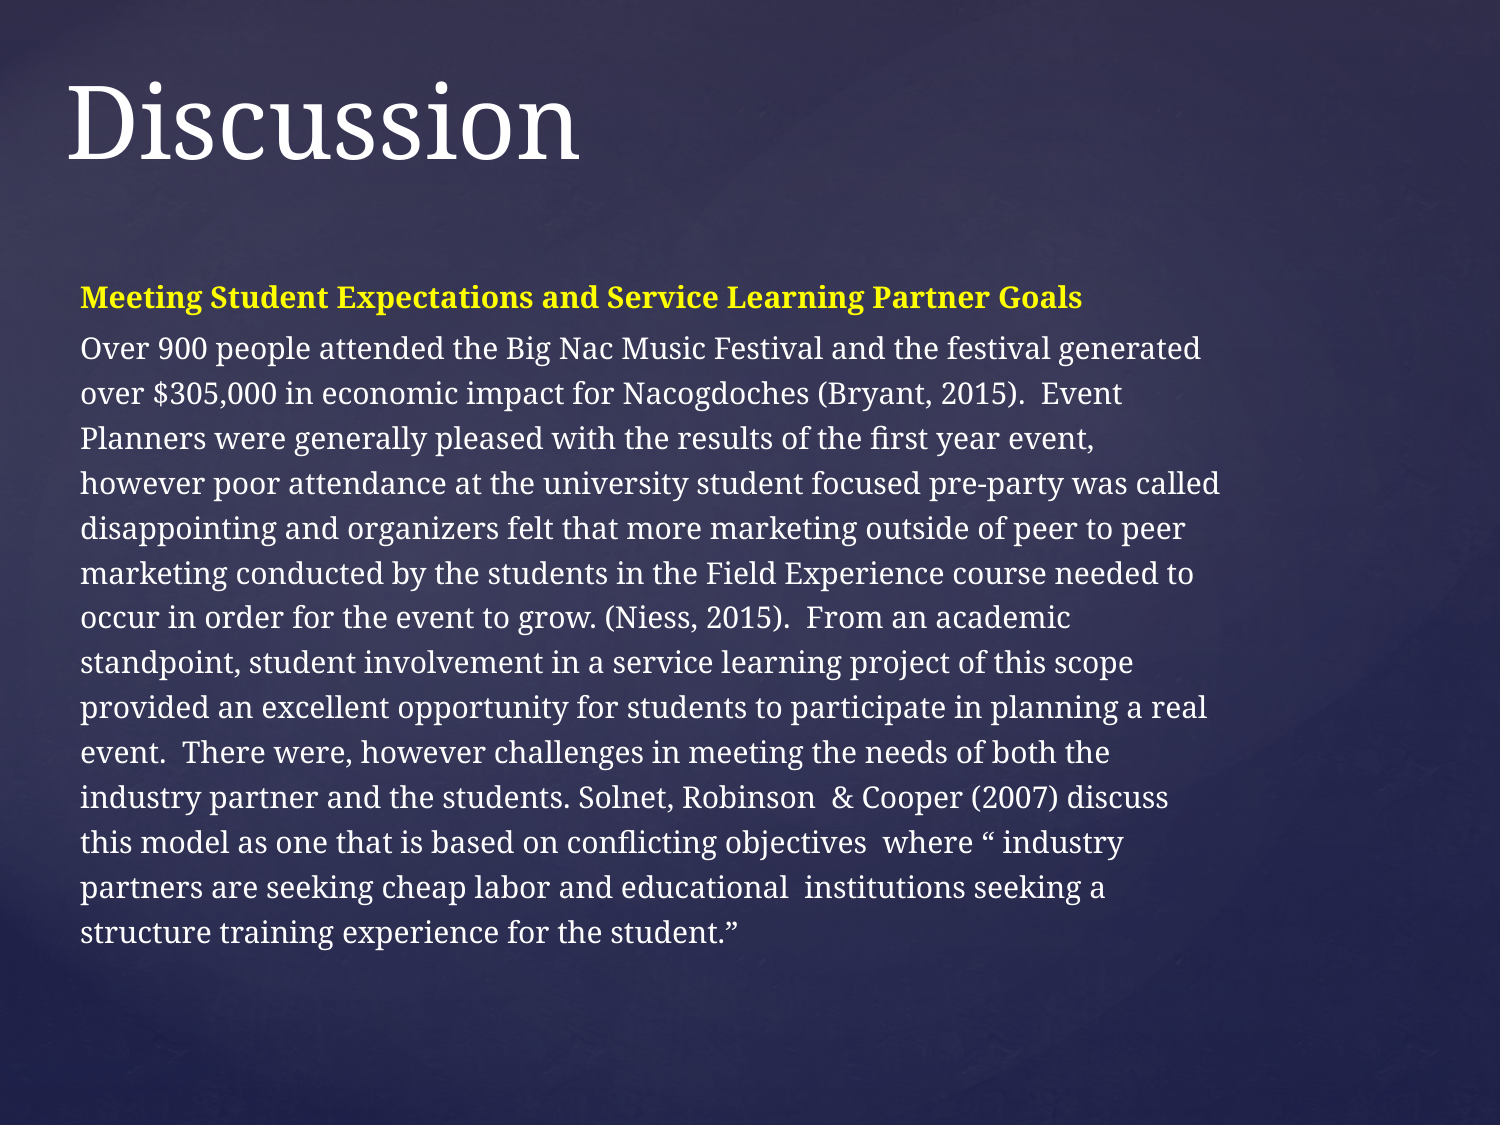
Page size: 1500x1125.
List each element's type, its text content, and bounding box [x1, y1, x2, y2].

title Discussion [50, 37, 1288, 188]
list Meeting Student Expectations and Service Learning Partner Goals Over 900 people attended the Big Nac Music Festival and the festival generated over $305,000 in economic impact for Nacogdoches (Bryant, 2015). Event Planners were generally pleased with the results of the first year event, however poor attendance at the university student focused pre-party was called disappointing and organizers felt that more marketing outside of peer to peer marketing conducted by the students in the Field Experience course needed to occur in order for the event to grow. (Niess, 2015). From an academic standpoint, student involvement in a service learning project of this scope provided an excellent opportunity for students to participate in planning a real event. There were, however challenges in meeting the needs of both the industry partner and the students. Solnet, Robinson & Cooper (2007) discuss this model as one that is based on conflicting objectives where “ industry partners are seeking cheap labor and educational institutions seeking a structure training experience for the student.” [62, 262, 1242, 970]
